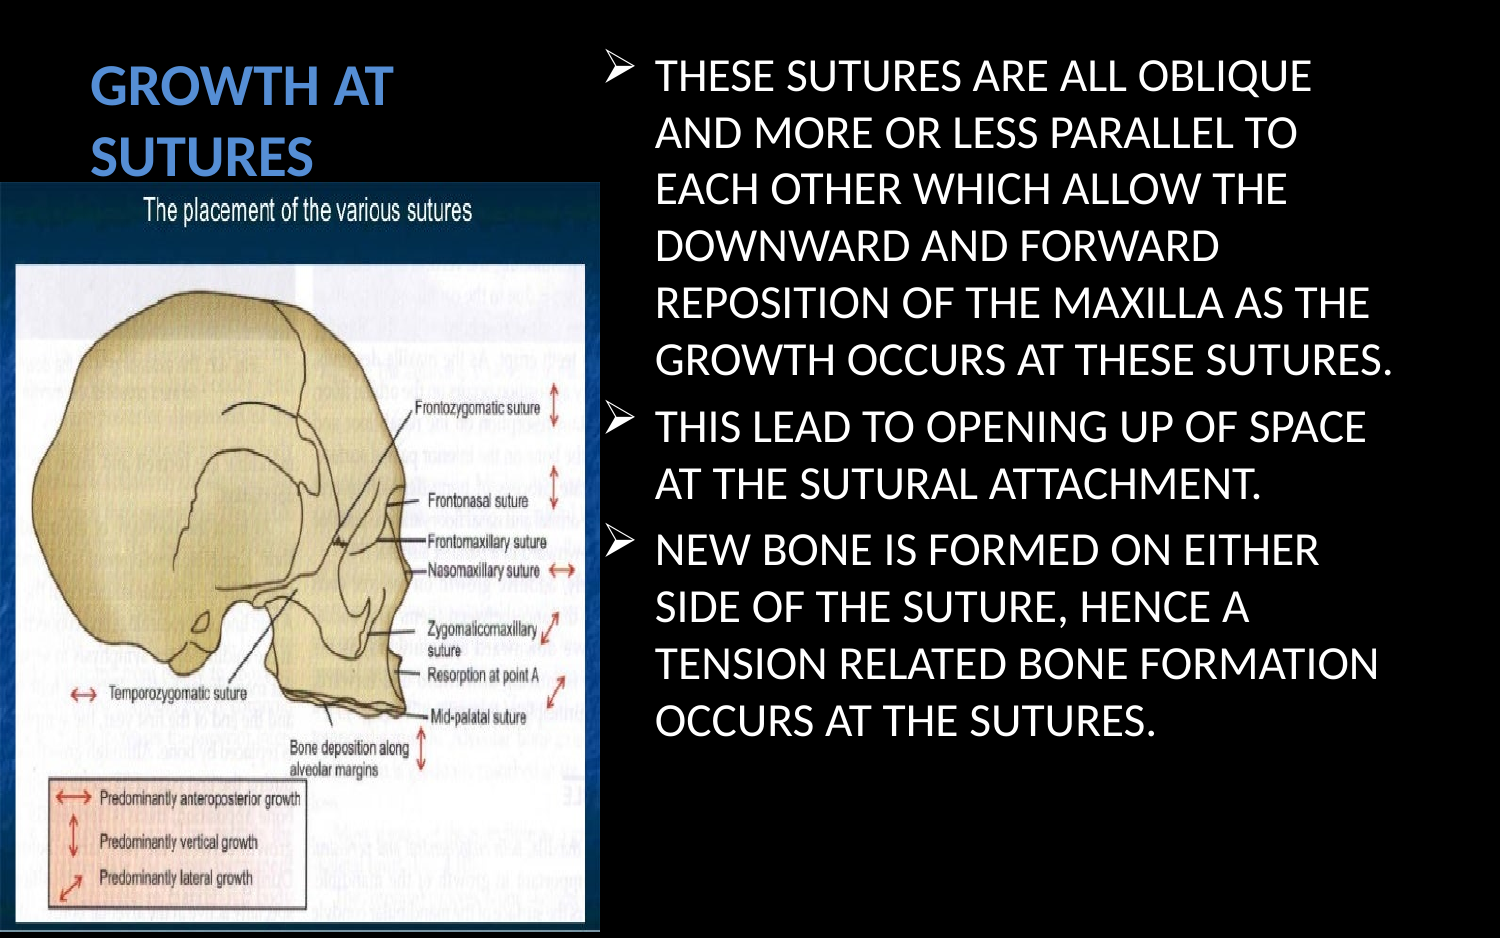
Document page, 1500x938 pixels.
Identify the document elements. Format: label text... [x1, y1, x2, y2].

picture [0, 182, 601, 932]
list THESE SUTURES ARE ALL OBLIQUE AND MORE OR LESS PARALLEL TO EACH OTHER WHICH ALLOW THE DOWNWARD AND FORWARD REPOSITION OF THE MAXILLA AS THE GROWTH OCCURS AT THESE SUTURES. THIS LEAD TO OPENING UP OF SPACE AT THE SUTURAL ATTACHMENT. NEW BONE IS FORMED ON EITHER SIDE OF THE SUTURE, HENCE A TENSION RELATED BONE FORMATION OCCURS AT THE SUTURES. [586, 36, 1425, 837]
title GROWTH AT SUTURES [75, 37, 569, 181]
